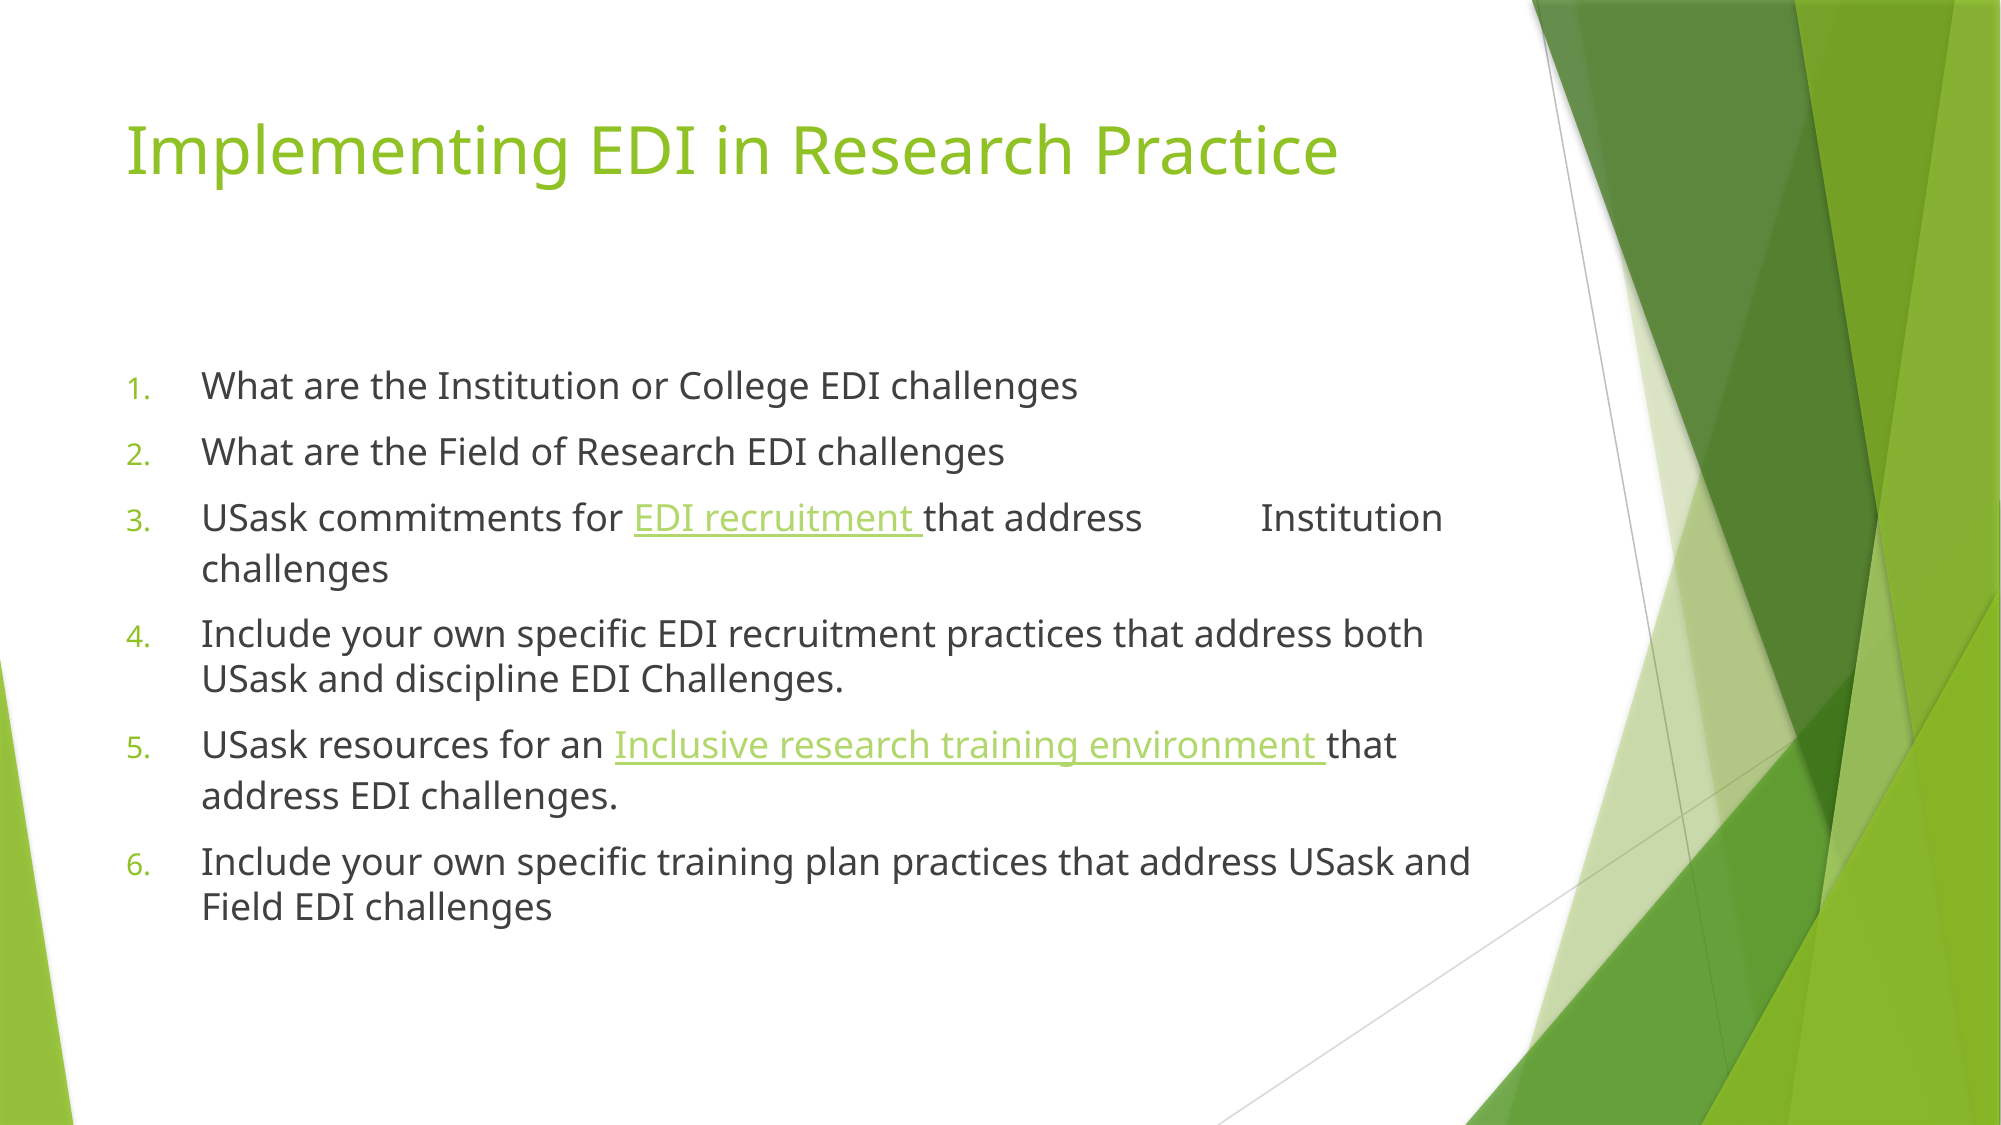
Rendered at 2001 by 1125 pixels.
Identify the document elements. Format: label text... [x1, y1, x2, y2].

title Implementing EDI in Research Practice [111, 99, 1522, 317]
list What are the Institution or College EDI challenges What are the Field of Research EDI challenges USask commitments for EDI recruitment that address Institution challenges Include your own specific EDI recruitment practices that address both USask and discipline EDI Challenges. USask resources for an Inclusive research training environment that address EDI challenges. Include your own specific training plan practices that address USask and Field EDI challenges [111, 354, 1522, 992]
